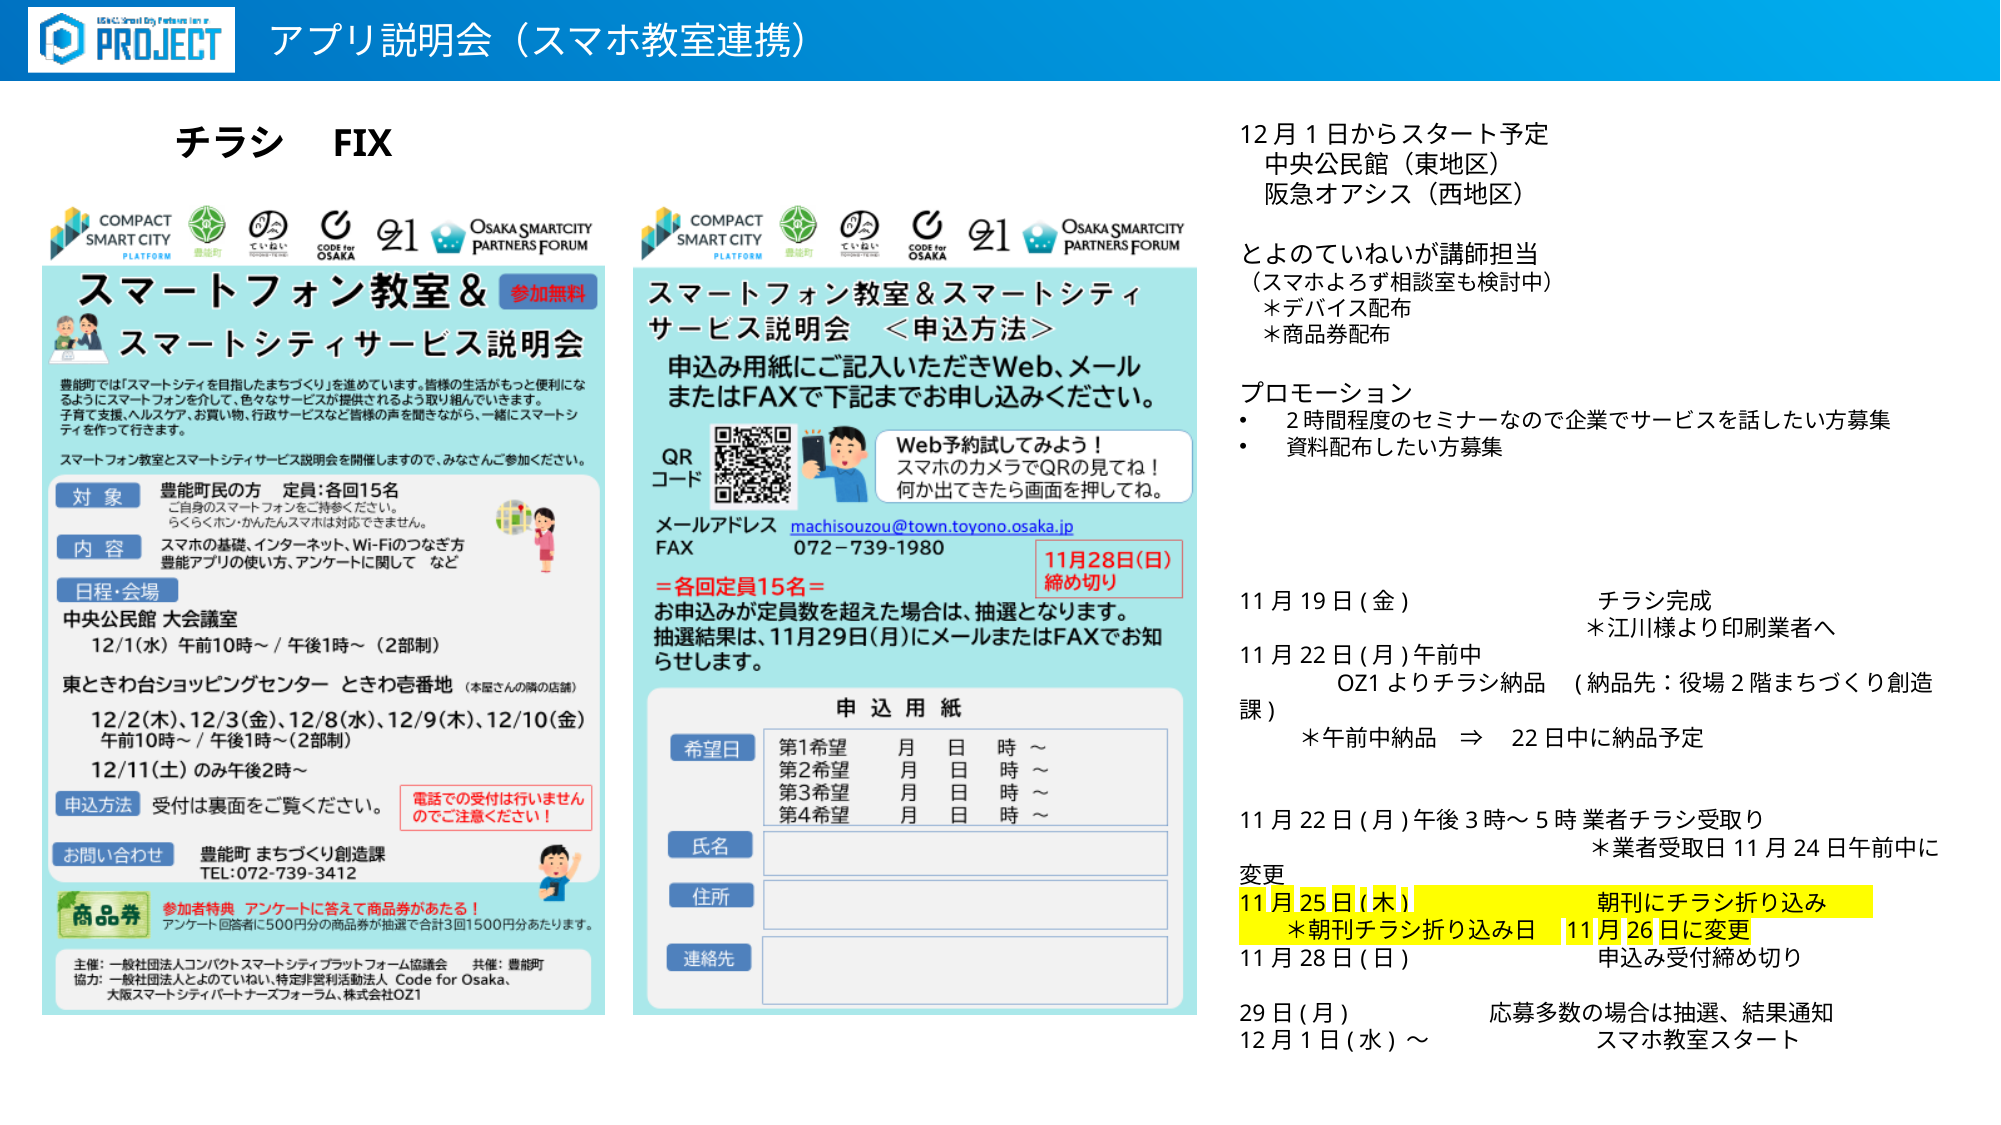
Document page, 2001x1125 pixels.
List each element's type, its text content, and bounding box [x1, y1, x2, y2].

text_box 12月1日からスタート予定 中央公民館（東地区） 阪急オアシス（西地区） とよのていねいが講師担当 （スマホよろず相談室も検討中） ＊デバイス配布 ＊商品券配布 プロモーション 2時間程度のセミナーなので企業でサービスを話したい方募集 資料配布したい方募集 [1224, 111, 1926, 527]
picture [633, 202, 1197, 1015]
text_box アプリ説明会（スマホ教室連携） [252, 10, 845, 70]
picture [42, 202, 605, 1015]
text_box チラシ FIX [159, 111, 408, 172]
picture [40, 13, 223, 71]
text_box 11月19日(金) チラシ完成 ＊江川様より印刷業者へ 11月22日(月)午前中 OZ1よりチラシ納品 (納品先：役場2階まちづくり創造課) ＊午前中納品 ⇒ 22日中に納品予定 11月22日(月)午後3時～5時 業者チラシ受取り ＊業者受取日11月24日午前中に変更 11月25日(木) 朝刊にチラシ折り込み ＊朝刊チラシ折り込み日 11月26日に変更 11月28日(日) 申込み受付締め切り 29日(月) 応募多数の場合は抽選、結果通知 12月1日(水) ～ スマホ教室スタート [1224, 578, 1972, 1061]
